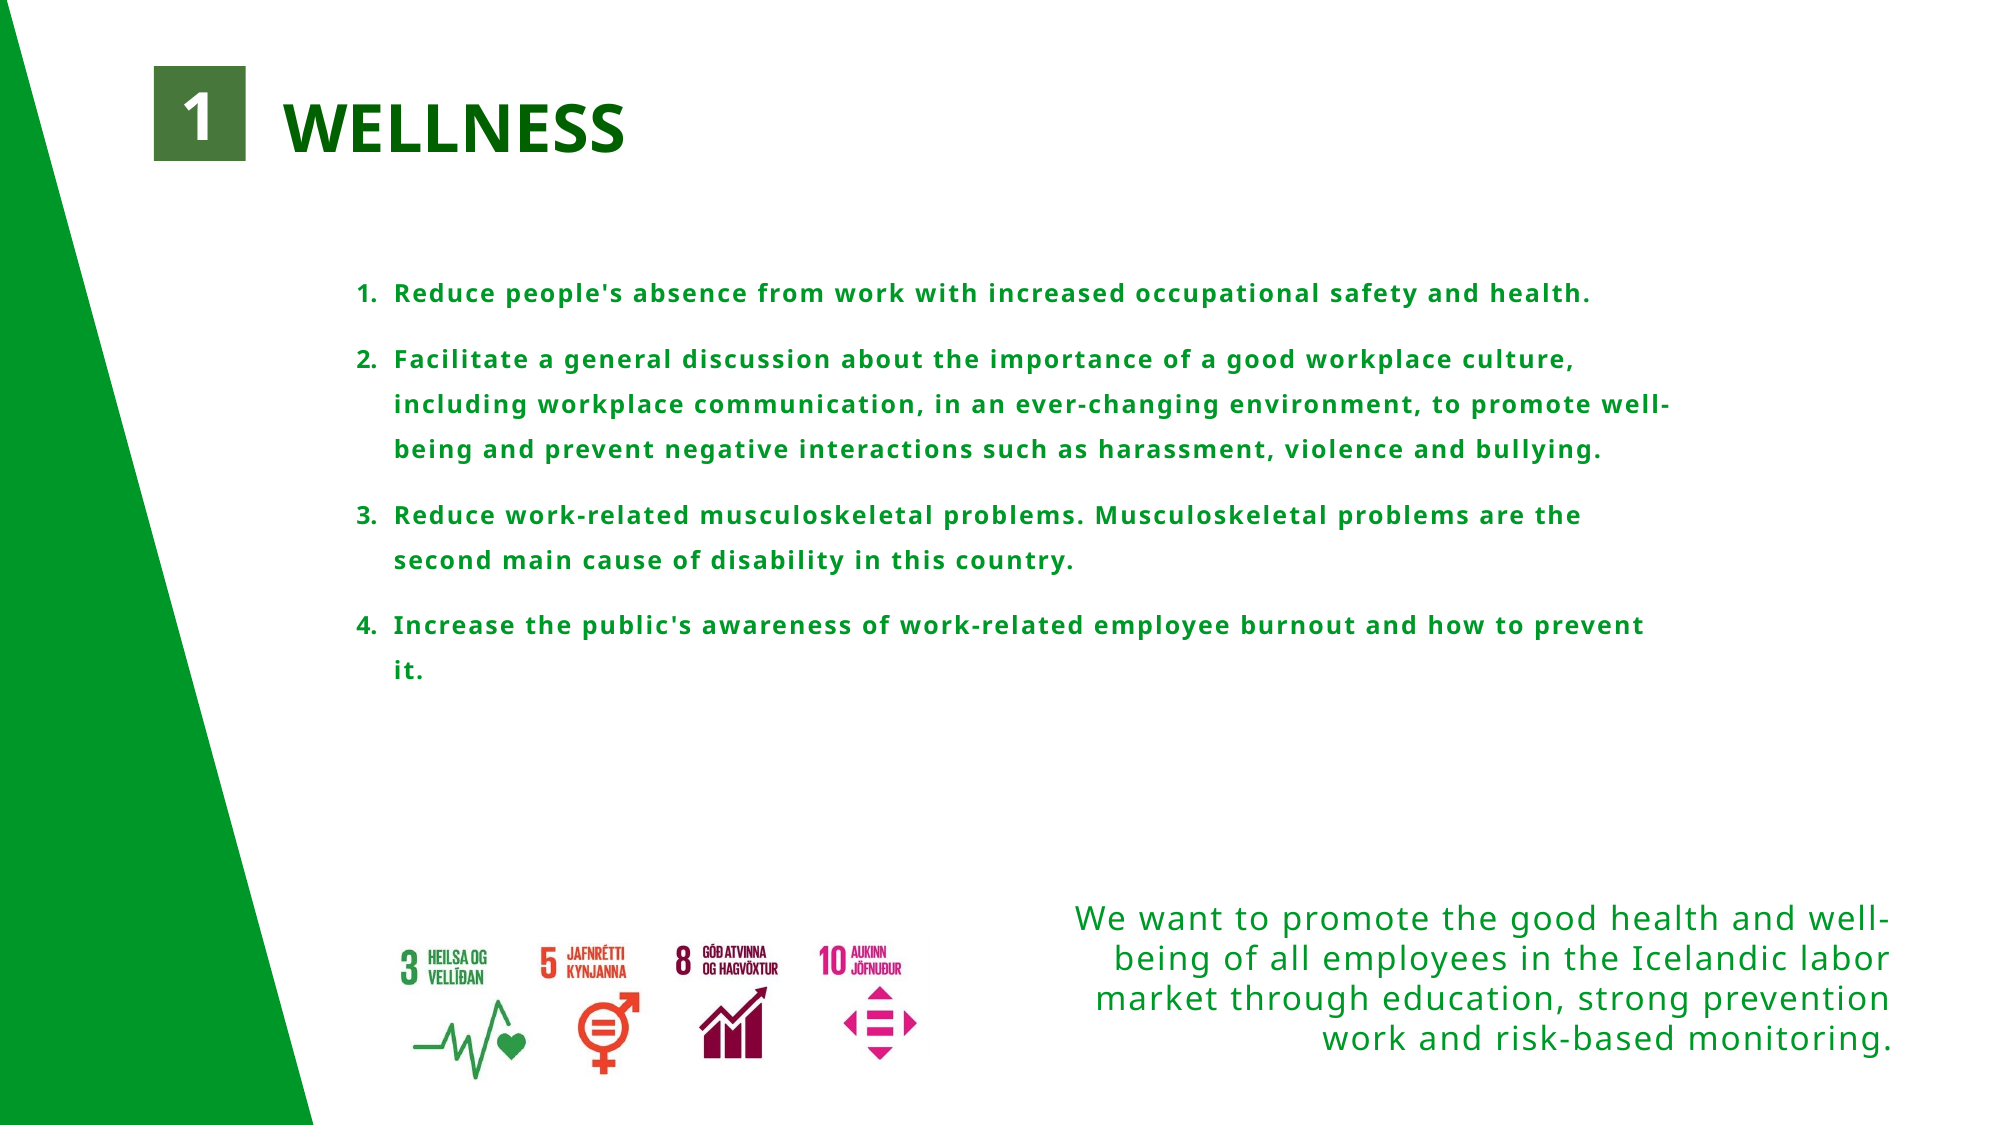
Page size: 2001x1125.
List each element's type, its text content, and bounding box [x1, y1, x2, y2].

text_box We want to promote the good health and well-being of all employees in the Icelandic labor market through education, strong prevention work and risk-based monitoring. [999, 890, 1909, 1065]
picture [373, 927, 656, 1104]
text_box [0, 0, 315, 1125]
text_box 1 [153, 66, 246, 161]
text_box WELLNESS [268, 78, 1659, 174]
picture [669, 927, 795, 1073]
text_box Reduce people's absence from work with increased occupational safety and health. Facilitate a general discussion about the importance of a good workplace culture, including workplace communication, in an ever-changing environment, to promote well-being and prevent negative interactions such as harassment, violence and bullying. Reduce work-related musculoskeletal problems. Musculoskeletal problems are the second main cause of disability in this country. Increase the public's awareness of work-related employee burnout and how to prevent it. [341, 255, 1698, 906]
picture [808, 936, 929, 1060]
